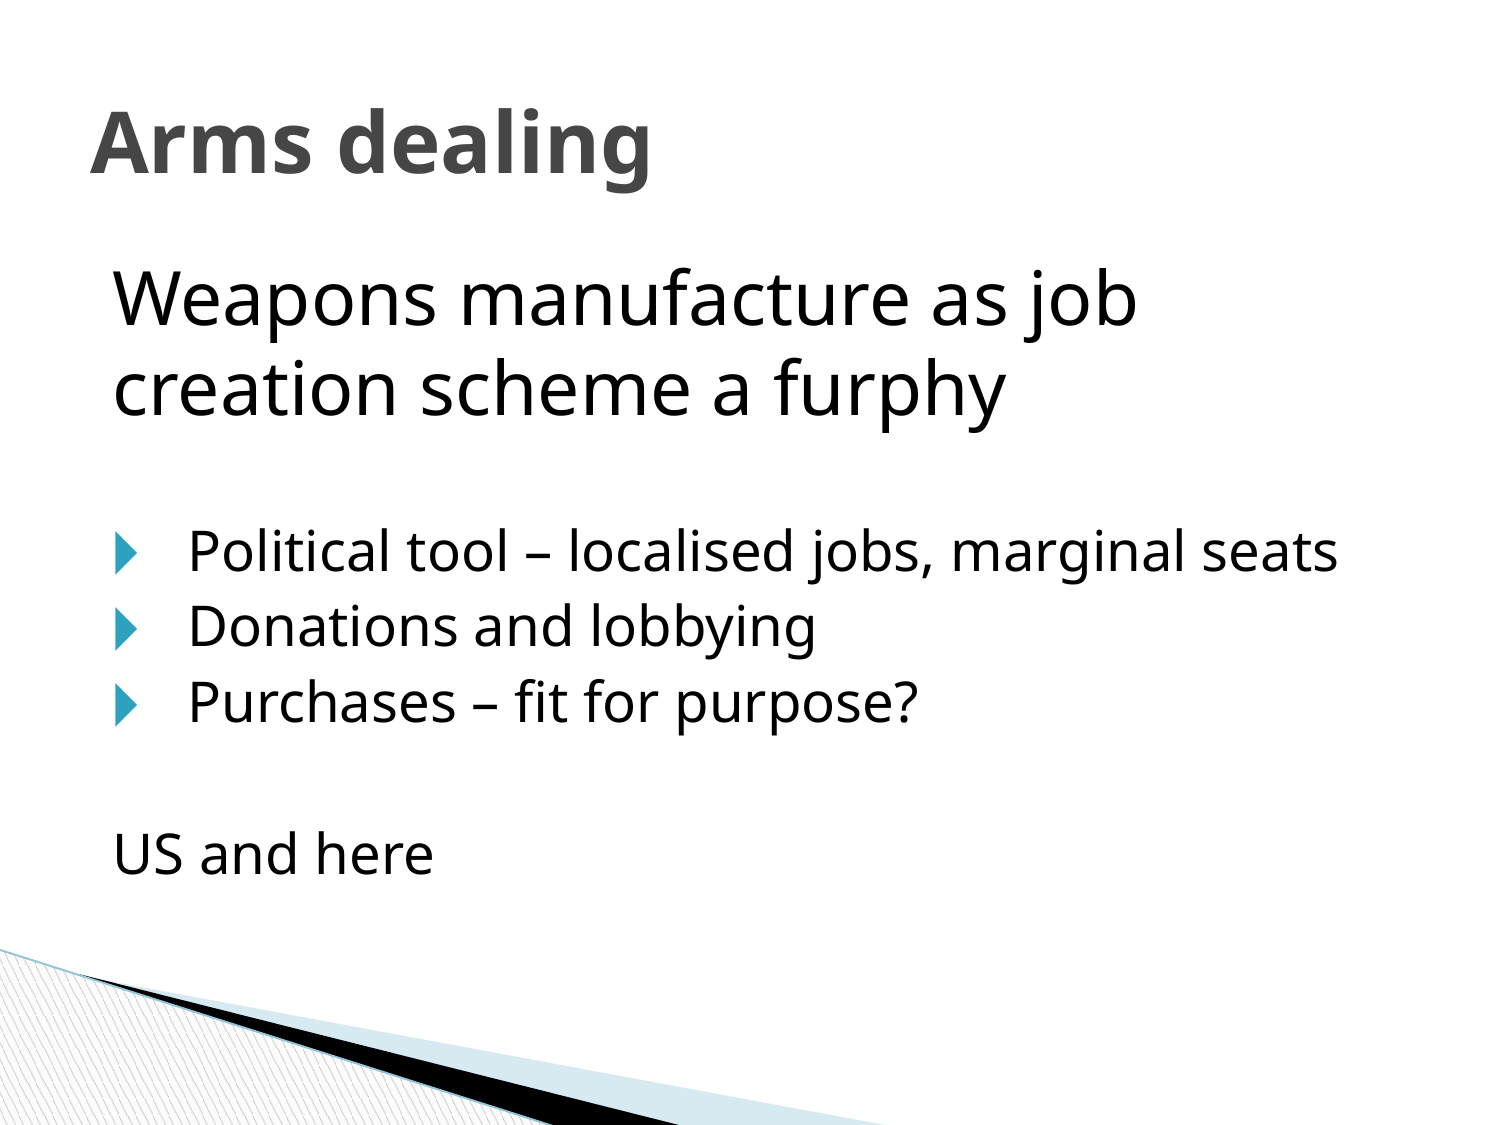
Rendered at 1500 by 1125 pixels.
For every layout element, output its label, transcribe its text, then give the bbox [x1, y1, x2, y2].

title Arms dealing [75, 45, 1425, 233]
list Weapons manufacture as job creation scheme a furphy Political tool – localised jobs, marginal seats Donations and lobbying Purchases – fit for purpose? US and here [75, 243, 1425, 986]
